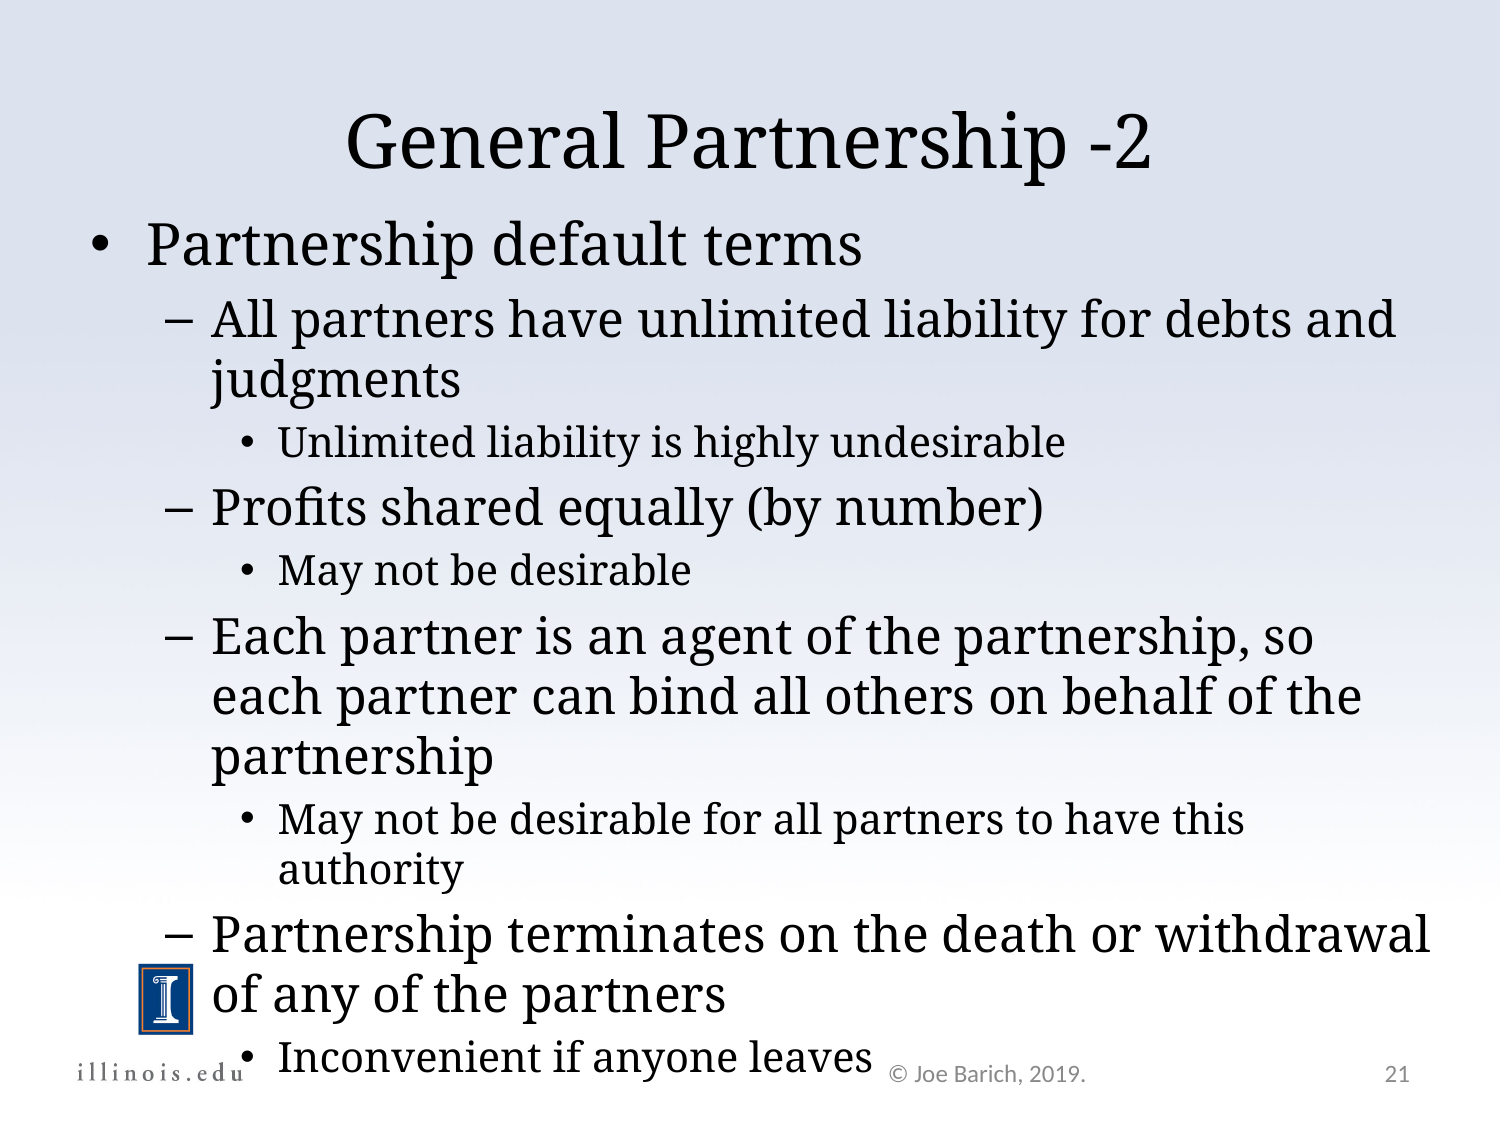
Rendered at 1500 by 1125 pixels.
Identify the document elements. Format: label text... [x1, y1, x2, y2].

slide_number 21 [1250, 1042, 1425, 1103]
list Partnership default terms All partners have unlimited liability for debts and judgments Unlimited liability is highly undesirable Profits shared equally (by number) May not be desirable Each partner is an agent of the partnership, so each partner can bind all others on behalf of the partnership May not be desirable for all partners to have this authority Partnership terminates on the death or withdrawal of any of the partners Inconvenient if anyone leaves [75, 200, 1450, 950]
footer © Joe Barich, 2019. [750, 1042, 1225, 1103]
title General Partnership -2 [75, 45, 1425, 200]
picture [0, 0, 1500, 1125]
